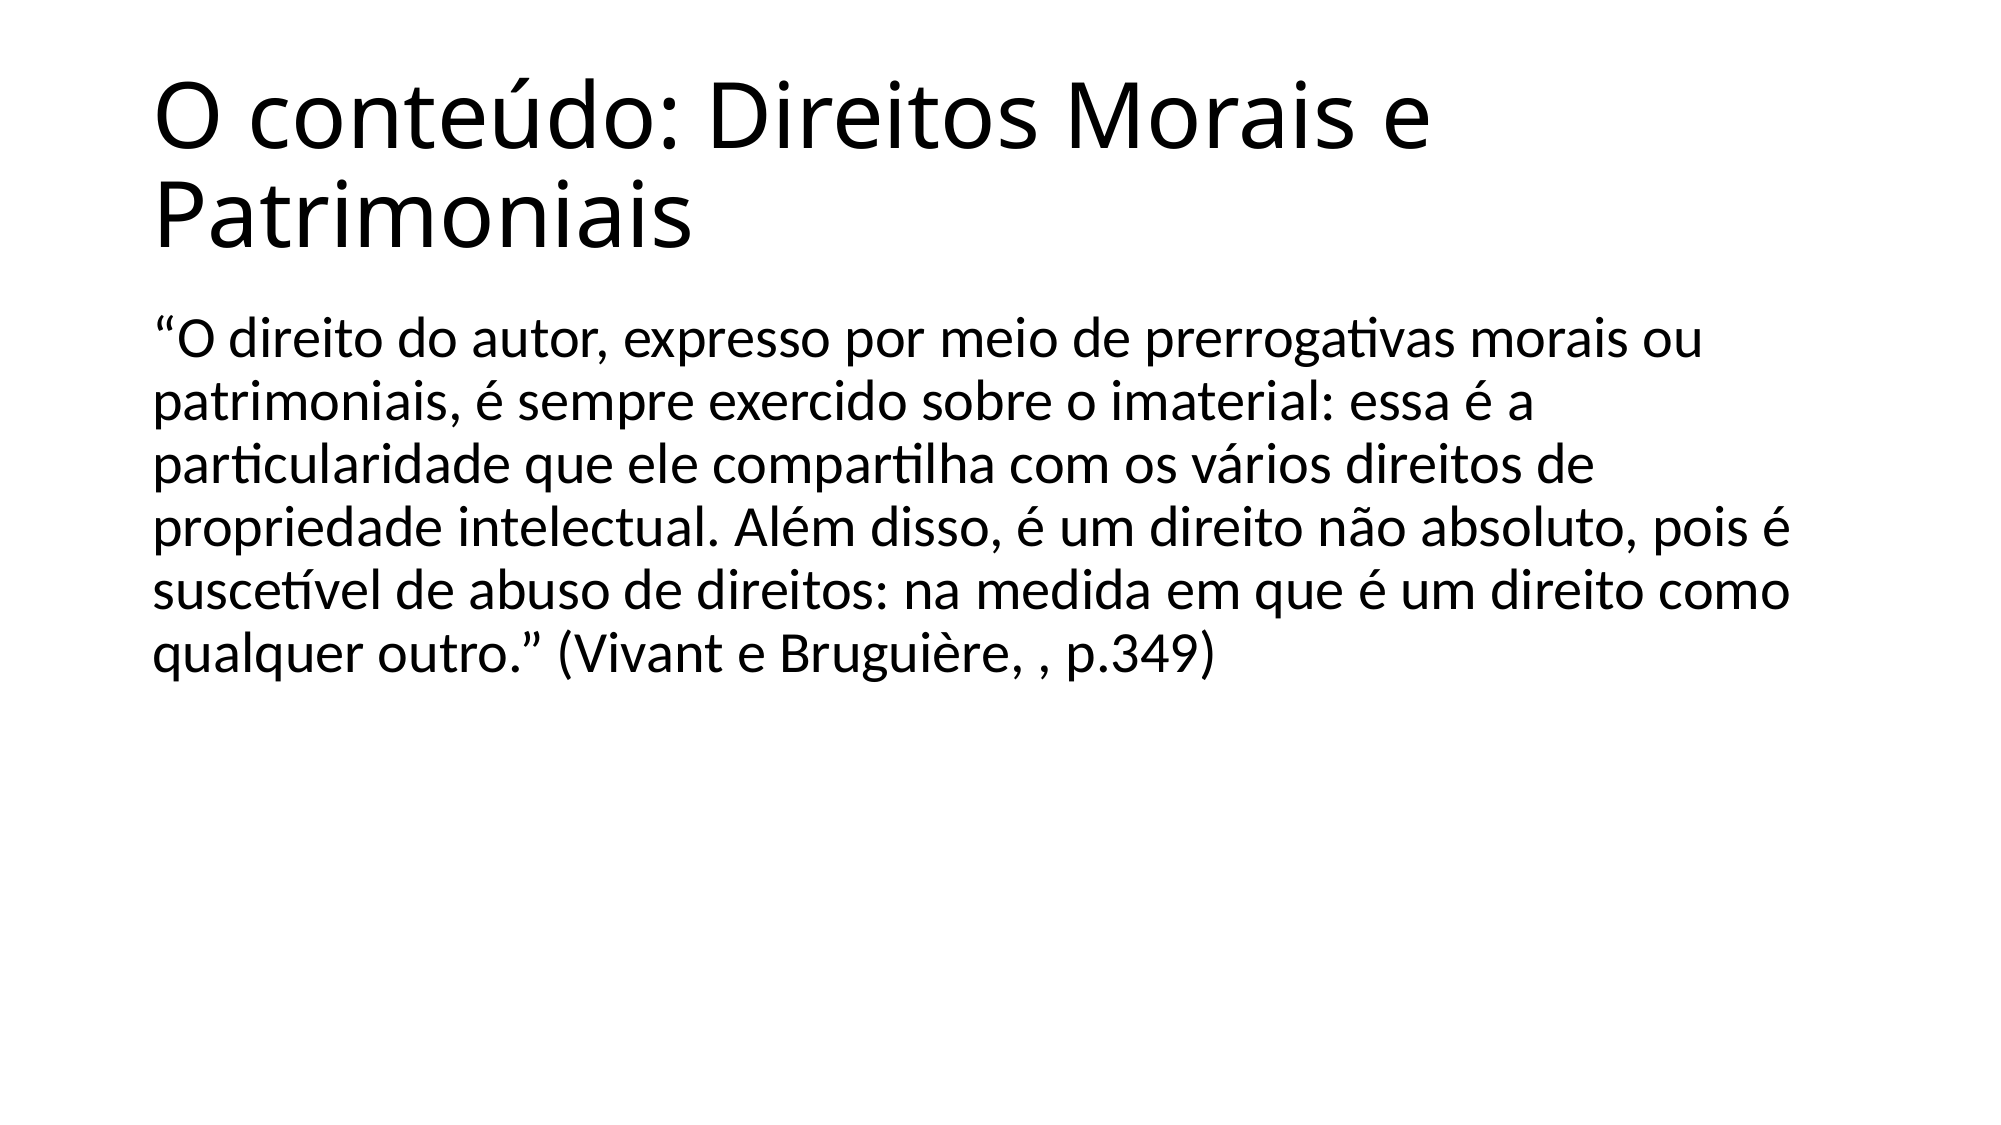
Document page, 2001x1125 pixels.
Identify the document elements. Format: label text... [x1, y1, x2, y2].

title O conteúdo: Direitos Morais e Patrimoniais [137, 59, 1863, 278]
list “O direito do autor, expresso por meio de prerrogativas morais ou patrimoniais, é sempre exercido sobre o imaterial: essa é a particularidade que ele compartilha com os vários direitos de propriedade intelectual. Além disso, é um direito não absoluto, pois é suscetível de abuso de direitos: na medida em que é um direito como qualquer outro.” (Vivant e Bruguière, , p.349) [137, 299, 1863, 1014]
